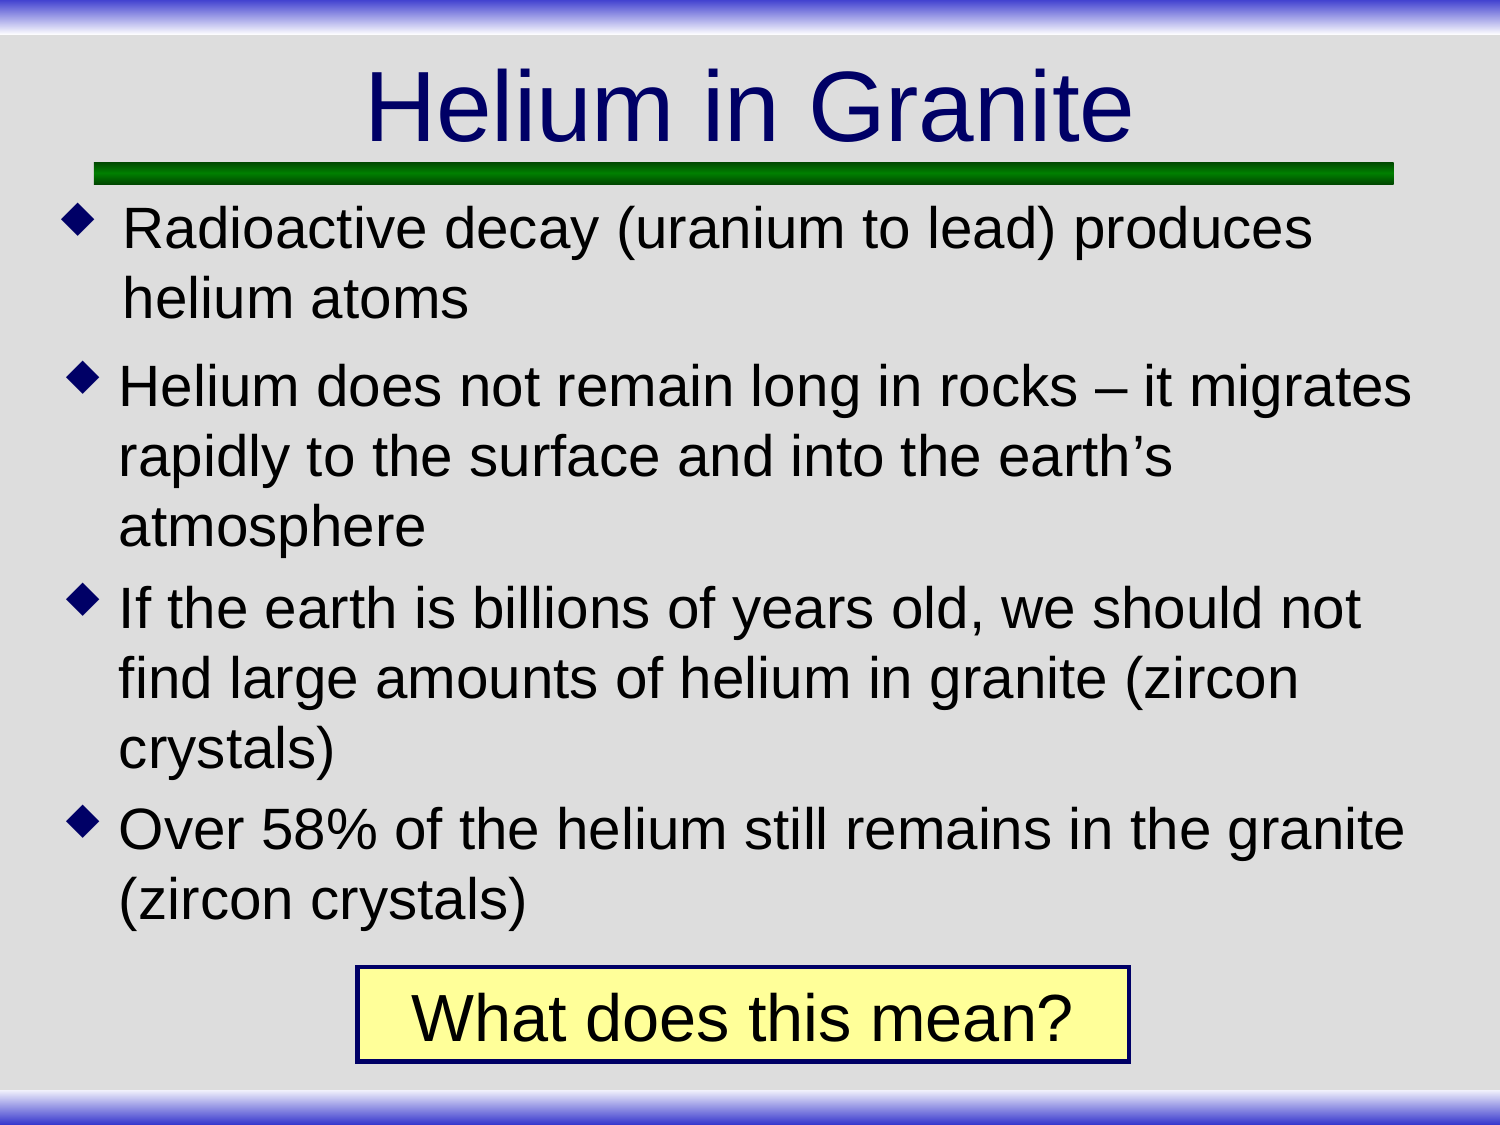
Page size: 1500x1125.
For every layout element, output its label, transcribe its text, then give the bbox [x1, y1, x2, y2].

title Helium in Granite [0, 16, 1500, 188]
list Helium does not remain long in rocks – it migrates rapidly to the surface and into the earth’s atmosphere If the earth is billions of years old, we should not find large amounts of helium in granite (zircon crystals) Over 58% of the helium still remains in the granite (zircon crystals) [47, 340, 1446, 961]
text_box Radioactive decay (uranium to lead) produces helium atoms [42, 182, 1446, 338]
text_box What does this mean? [357, 967, 1130, 1062]
